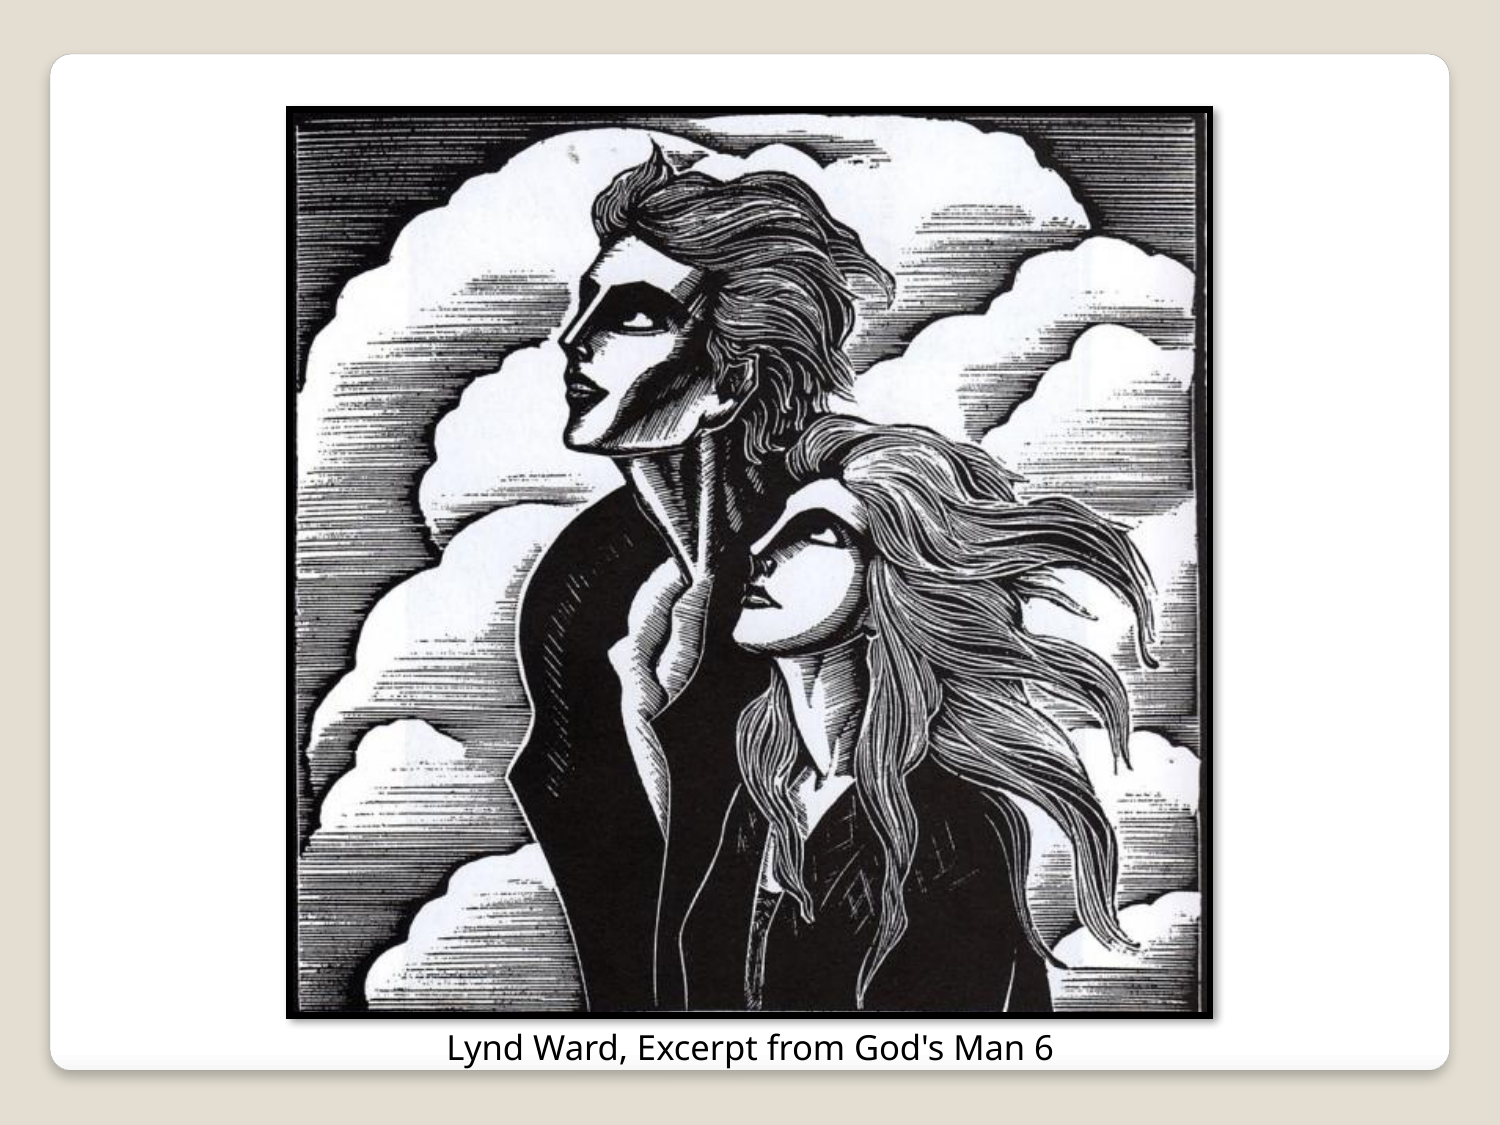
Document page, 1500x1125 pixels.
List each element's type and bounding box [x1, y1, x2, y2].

text_box [292, 112, 1208, 1076]
